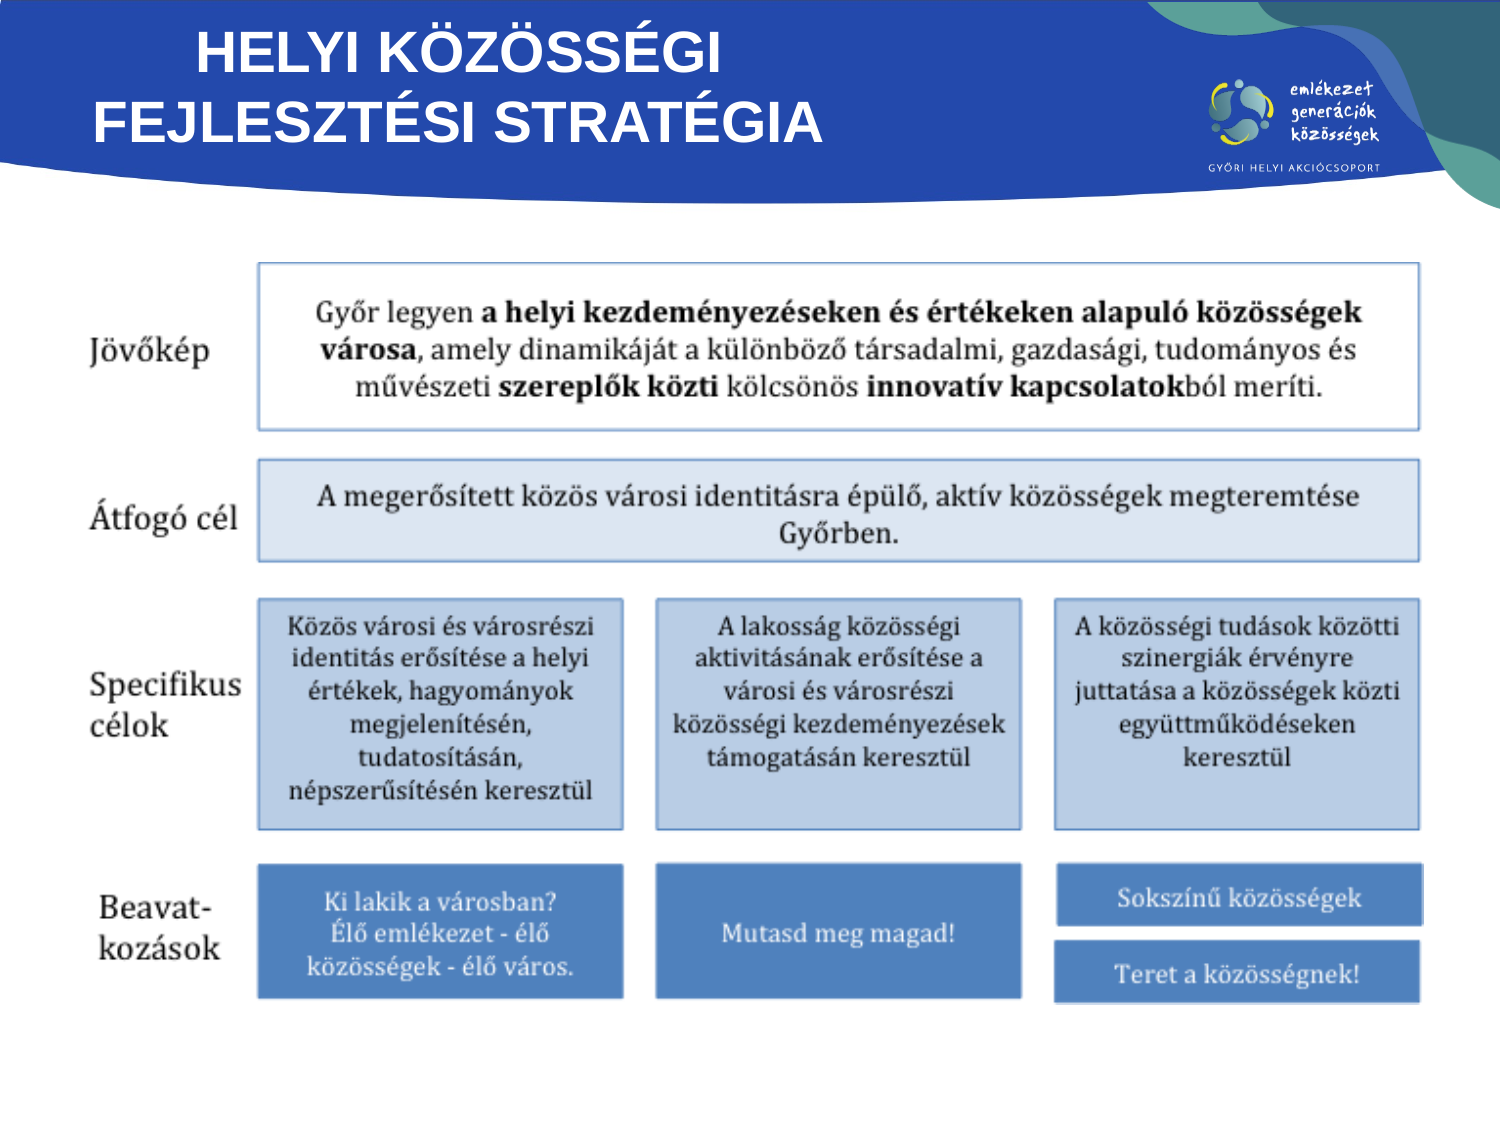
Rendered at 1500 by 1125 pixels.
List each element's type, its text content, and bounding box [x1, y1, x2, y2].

title Helyi Közösségi Fejlesztési Stratégia [73, 7, 845, 161]
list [75, 262, 1425, 1006]
picture [0, 0, 1500, 1125]
